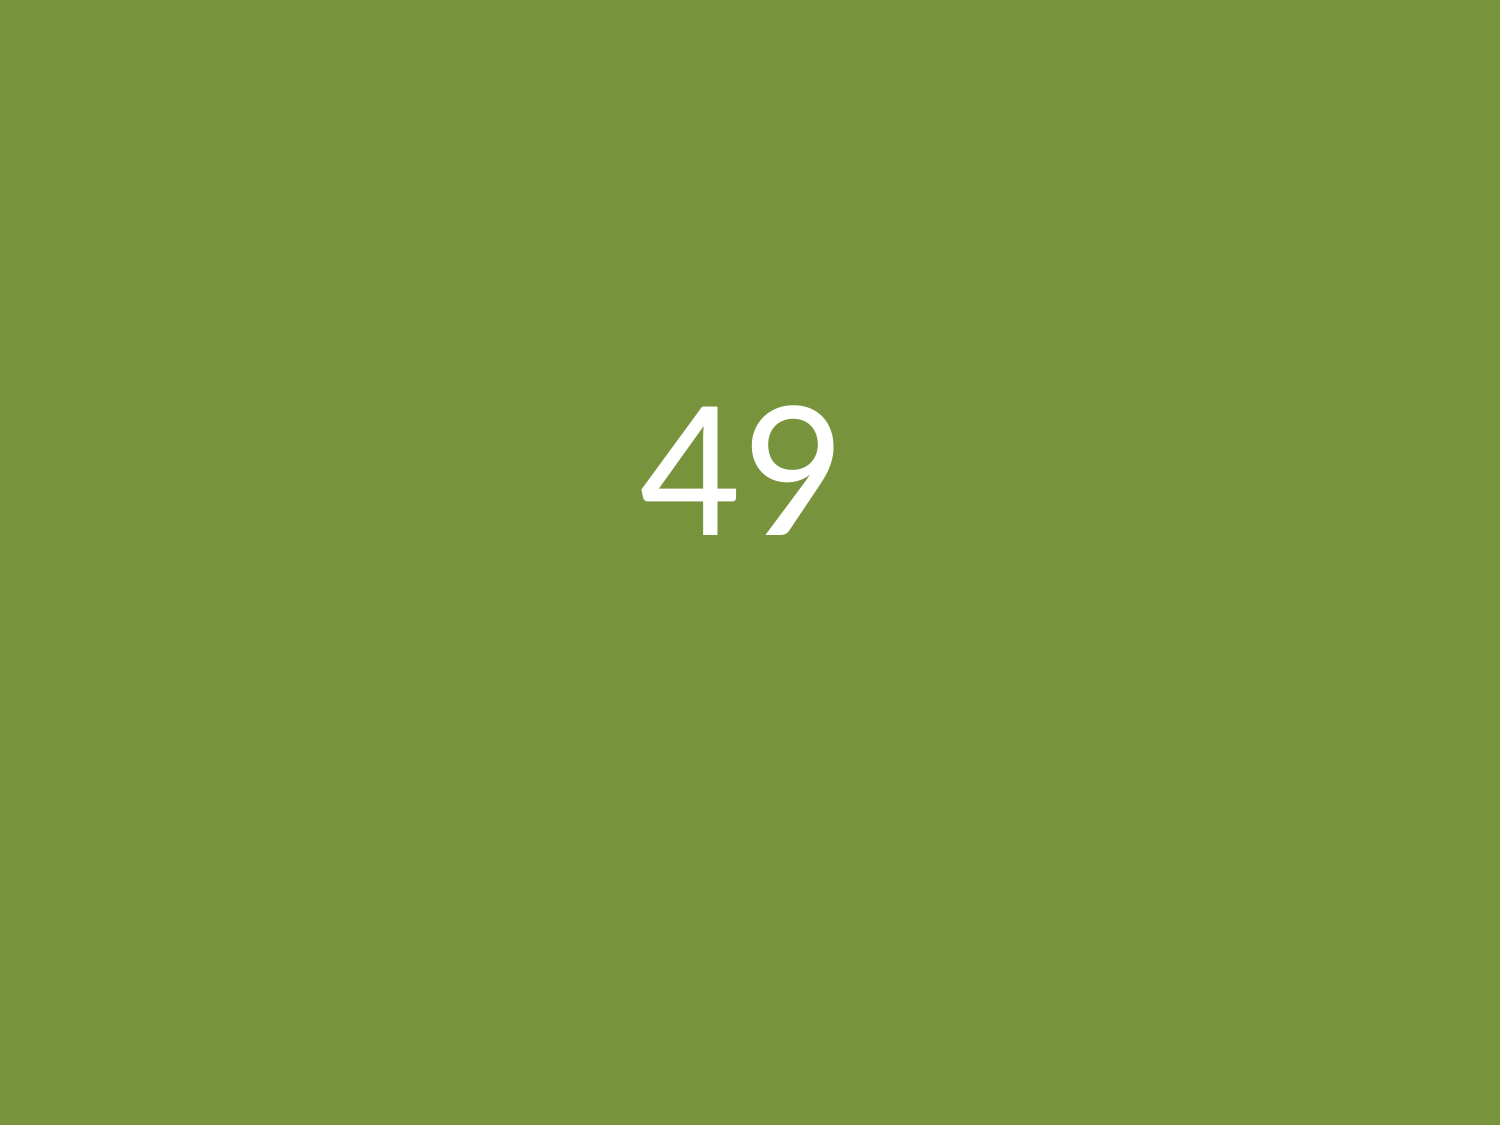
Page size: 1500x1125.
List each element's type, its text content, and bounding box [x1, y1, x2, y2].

title 49 [64, 361, 1415, 550]
